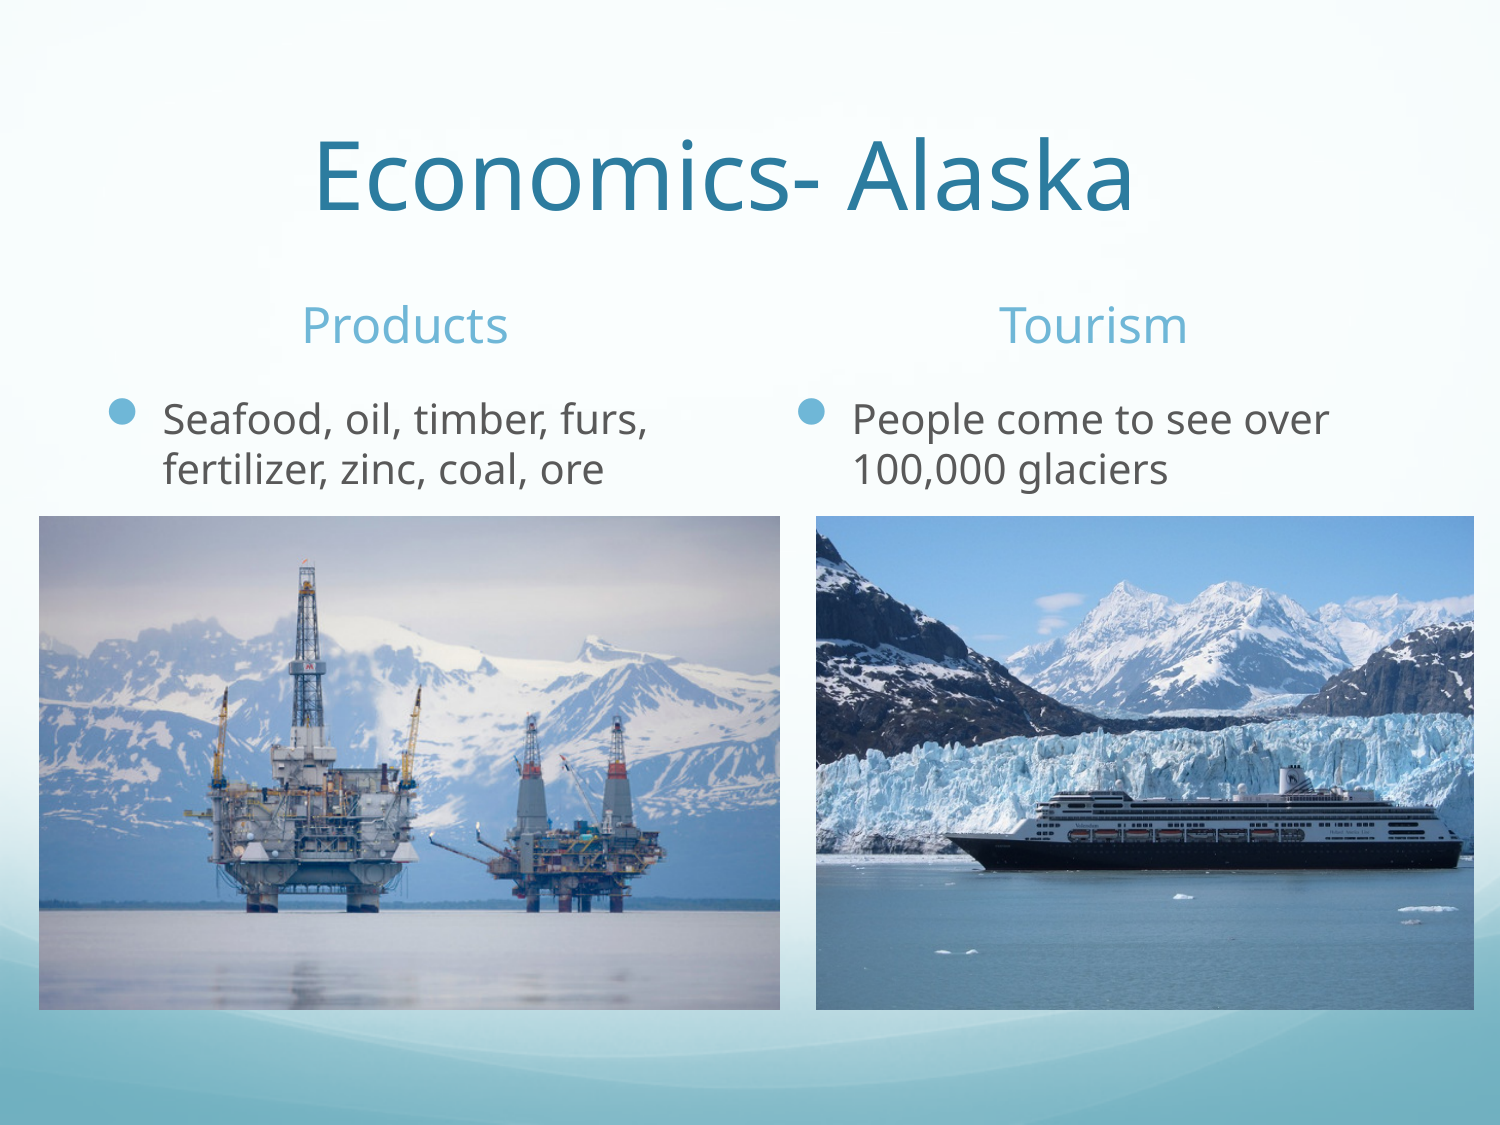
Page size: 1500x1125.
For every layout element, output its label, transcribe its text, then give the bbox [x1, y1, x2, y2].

picture [38, 515, 780, 1010]
list Tourism [779, 238, 1410, 362]
picture [815, 515, 1474, 1010]
list People come to see over 100,000 glaciers [779, 385, 1410, 975]
list Products [90, 238, 721, 362]
title Economics- Alaska [90, 17, 1410, 237]
list Seafood, oil, timber, furs, fertilizer, zinc, coal, ore [90, 385, 721, 512]
